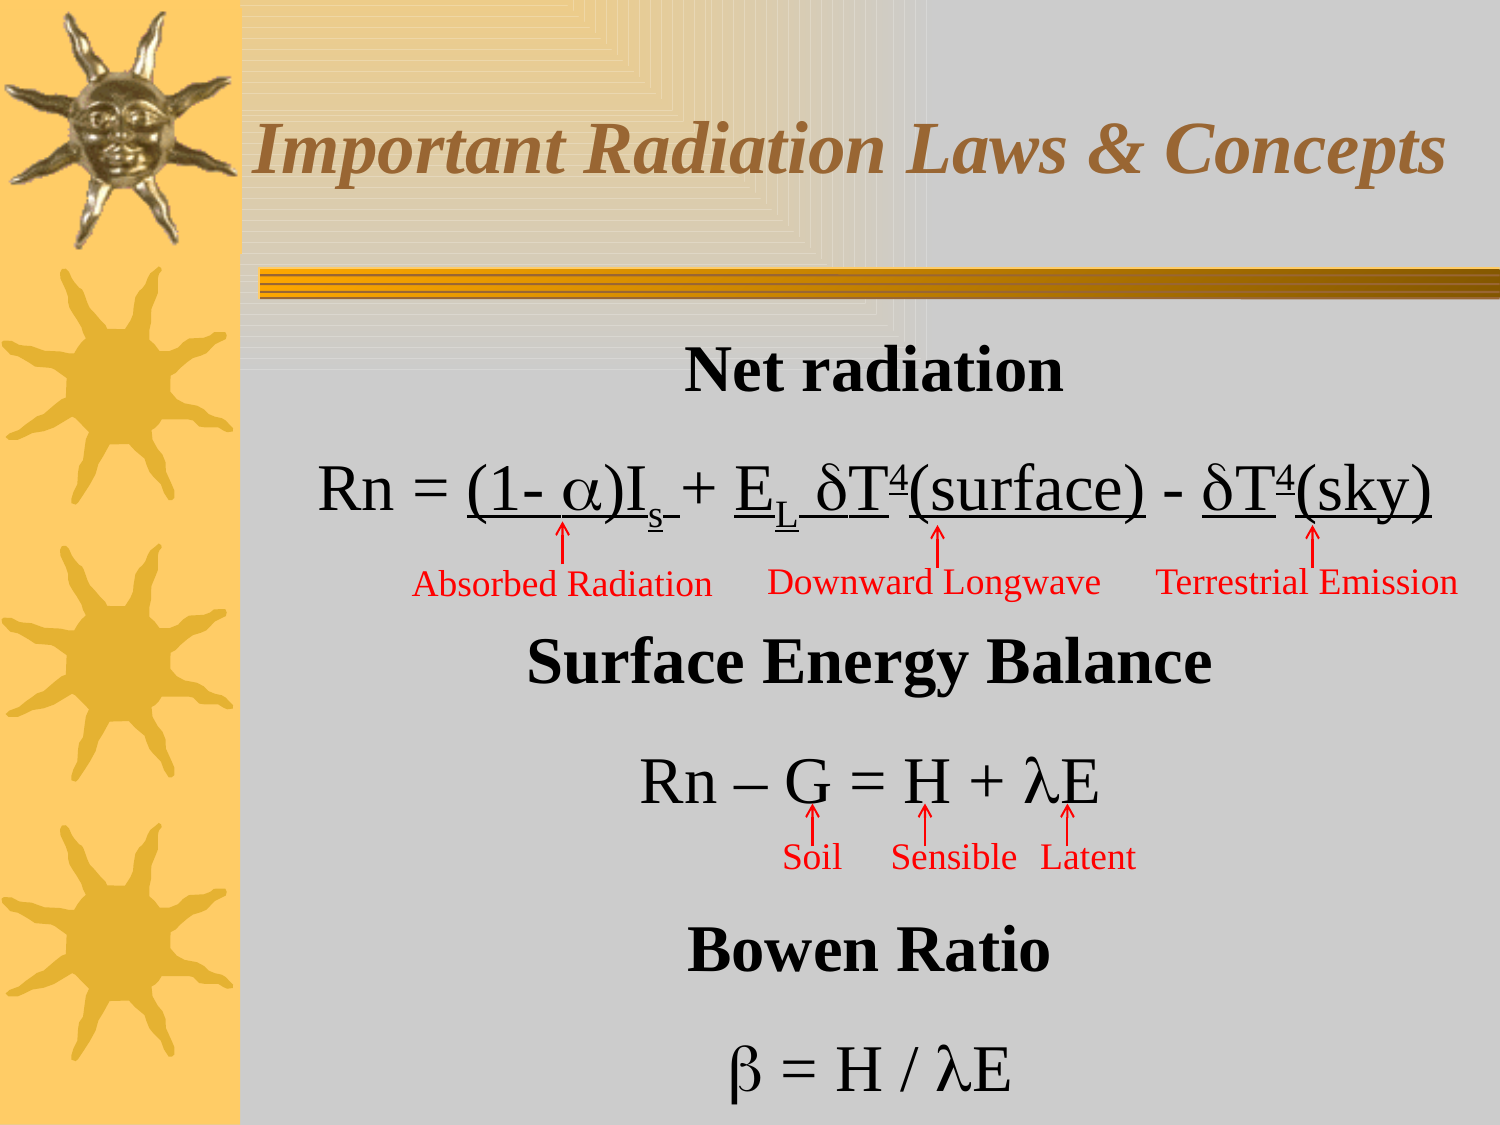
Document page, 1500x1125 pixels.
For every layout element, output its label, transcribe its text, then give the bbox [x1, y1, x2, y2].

text_box Latent [1025, 824, 1152, 885]
text_box Surface Energy Balance Rn – G = H + E [512, 609, 1229, 825]
text_box Absorbed Radiation [396, 551, 729, 612]
text_box Sensible [875, 824, 1025, 885]
title Important Radiation Laws & Concepts [237, 99, 1500, 188]
text_box Downward Longwave [752, 549, 1117, 610]
text_box Soil [767, 824, 858, 885]
text_box Net radiation Rn = (1- )Is + EL T4(surface) - T4(sky) [249, 316, 1500, 543]
picture [1, 8, 242, 254]
text_box Terrestrial Emission [1140, 549, 1474, 610]
text_box Bowen Ratio  = H / E [672, 897, 1068, 1112]
